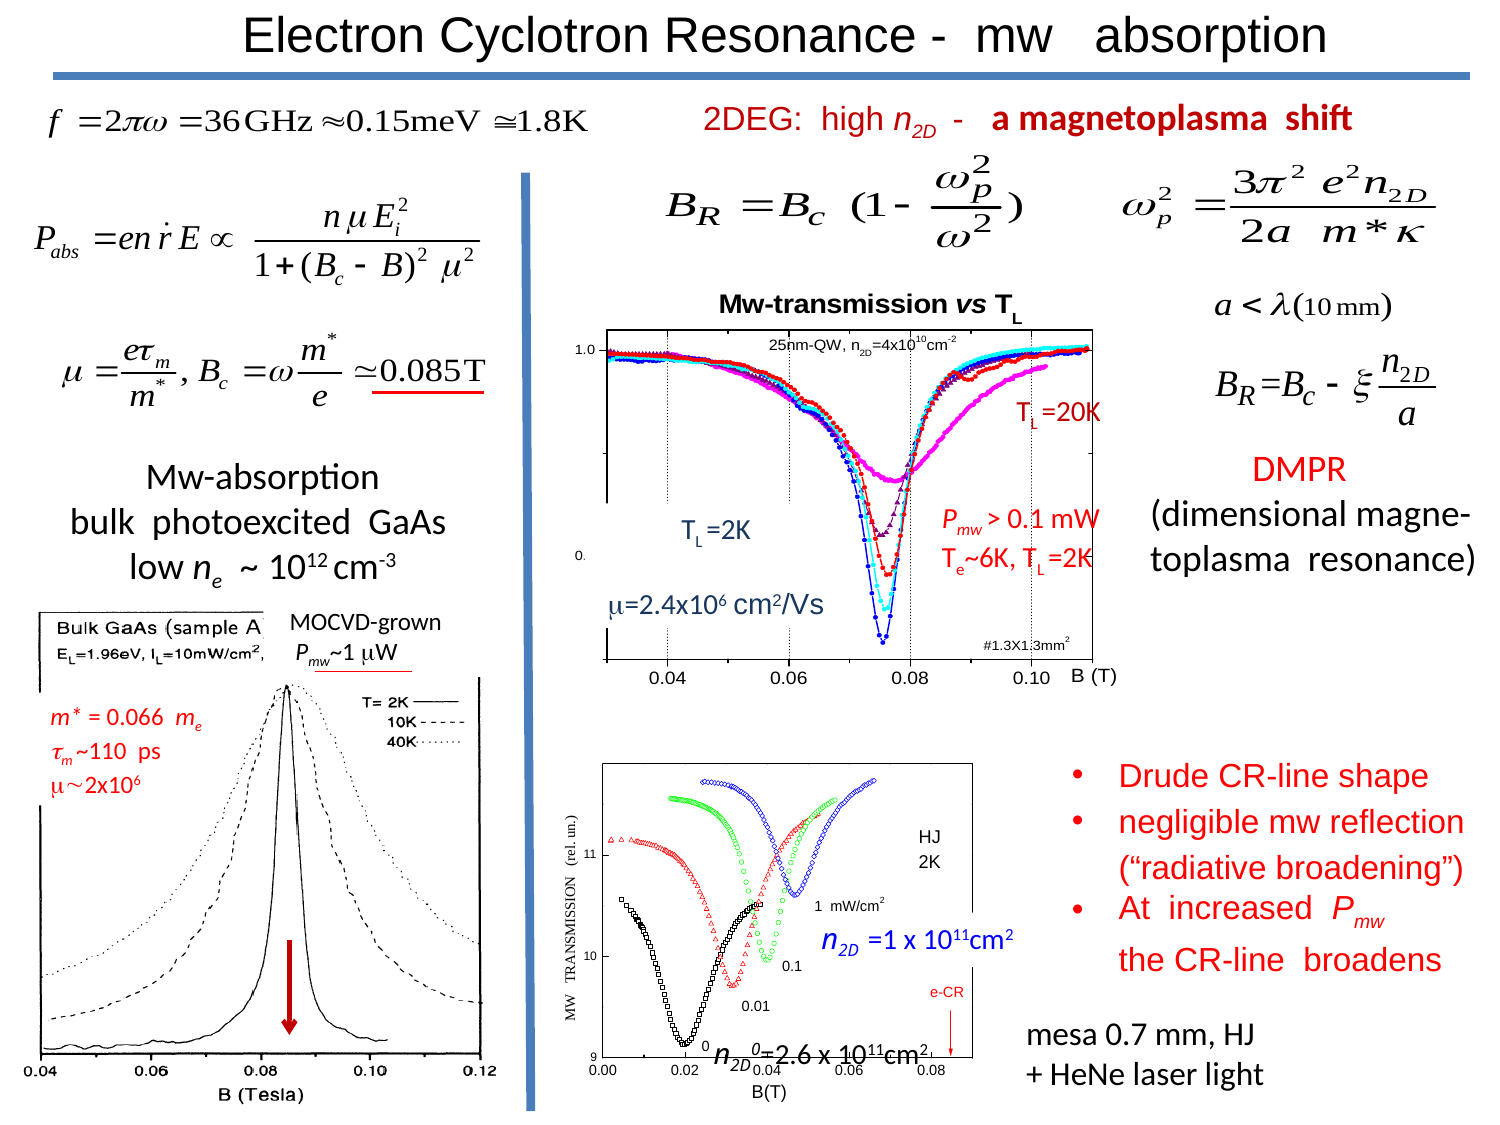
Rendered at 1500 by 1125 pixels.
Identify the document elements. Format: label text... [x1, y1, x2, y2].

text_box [1209, 337, 1442, 432]
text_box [584, 385, 1135, 625]
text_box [702, 912, 1030, 1071]
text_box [29, 190, 485, 292]
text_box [525, 172, 532, 726]
text_box Electron Cyclotron Resonance - mw absorption [76, 0, 1494, 71]
text_box DMPR (dimensional magne- toplasma resonance) [1159, 436, 1493, 587]
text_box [1210, 288, 1397, 327]
text_box 2DEG: high n2D - a magnetoplasma shift [688, 85, 1369, 150]
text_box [658, 146, 1046, 254]
text_box Drude CR-line shape negligible mw reflection (“radiative broadening”) At increased Pmw the CR-line broadens [1057, 741, 1500, 985]
text_box Mw-absorption bulk photoexcited GaAs low ne ~ 1012 cm-3 [55, 444, 471, 599]
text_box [56, 325, 491, 412]
text_box mesa 0.7 mm, HJ + HeNe laser light [1014, 1004, 1280, 1100]
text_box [37, 103, 633, 144]
picture [525, 255, 1155, 1125]
picture [17, 601, 505, 1107]
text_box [1115, 157, 1445, 257]
